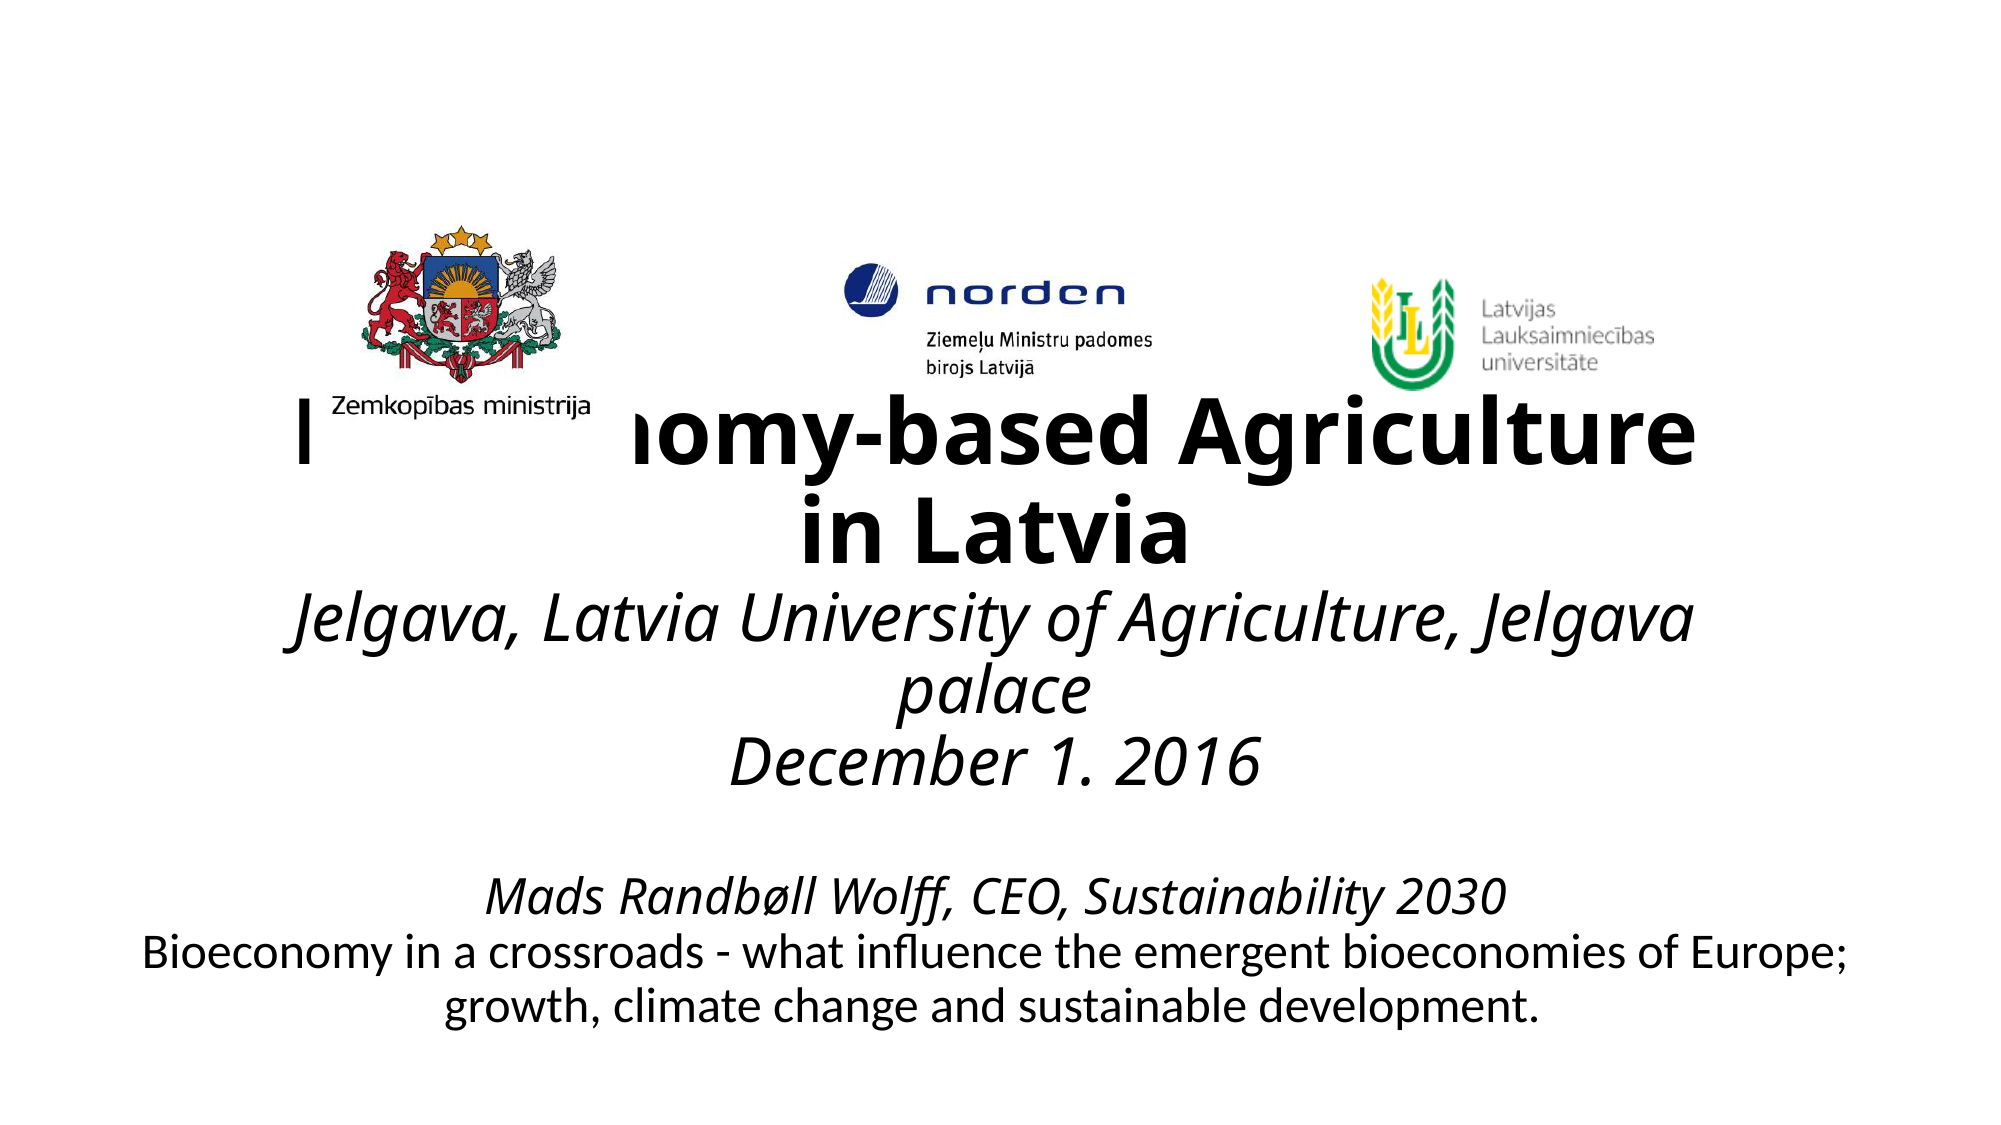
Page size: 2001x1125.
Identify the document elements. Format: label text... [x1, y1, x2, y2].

picture [1372, 277, 1654, 391]
picture [309, 193, 636, 471]
subtitle Mads Randbøll Wolff, CEO, Sustainability 2030 Bioeconomy in a crossroads - what influence the emergent bioeconomies of Europe; growth, climate change and sustainable development. [52, 607, 1940, 1125]
picture [842, 261, 1152, 378]
title Bioeconomy-based Agriculture in Latvia Jelgava, Latvia University of Agriculture, Jelgava palace December 1. 2016 [245, 415, 1746, 607]
